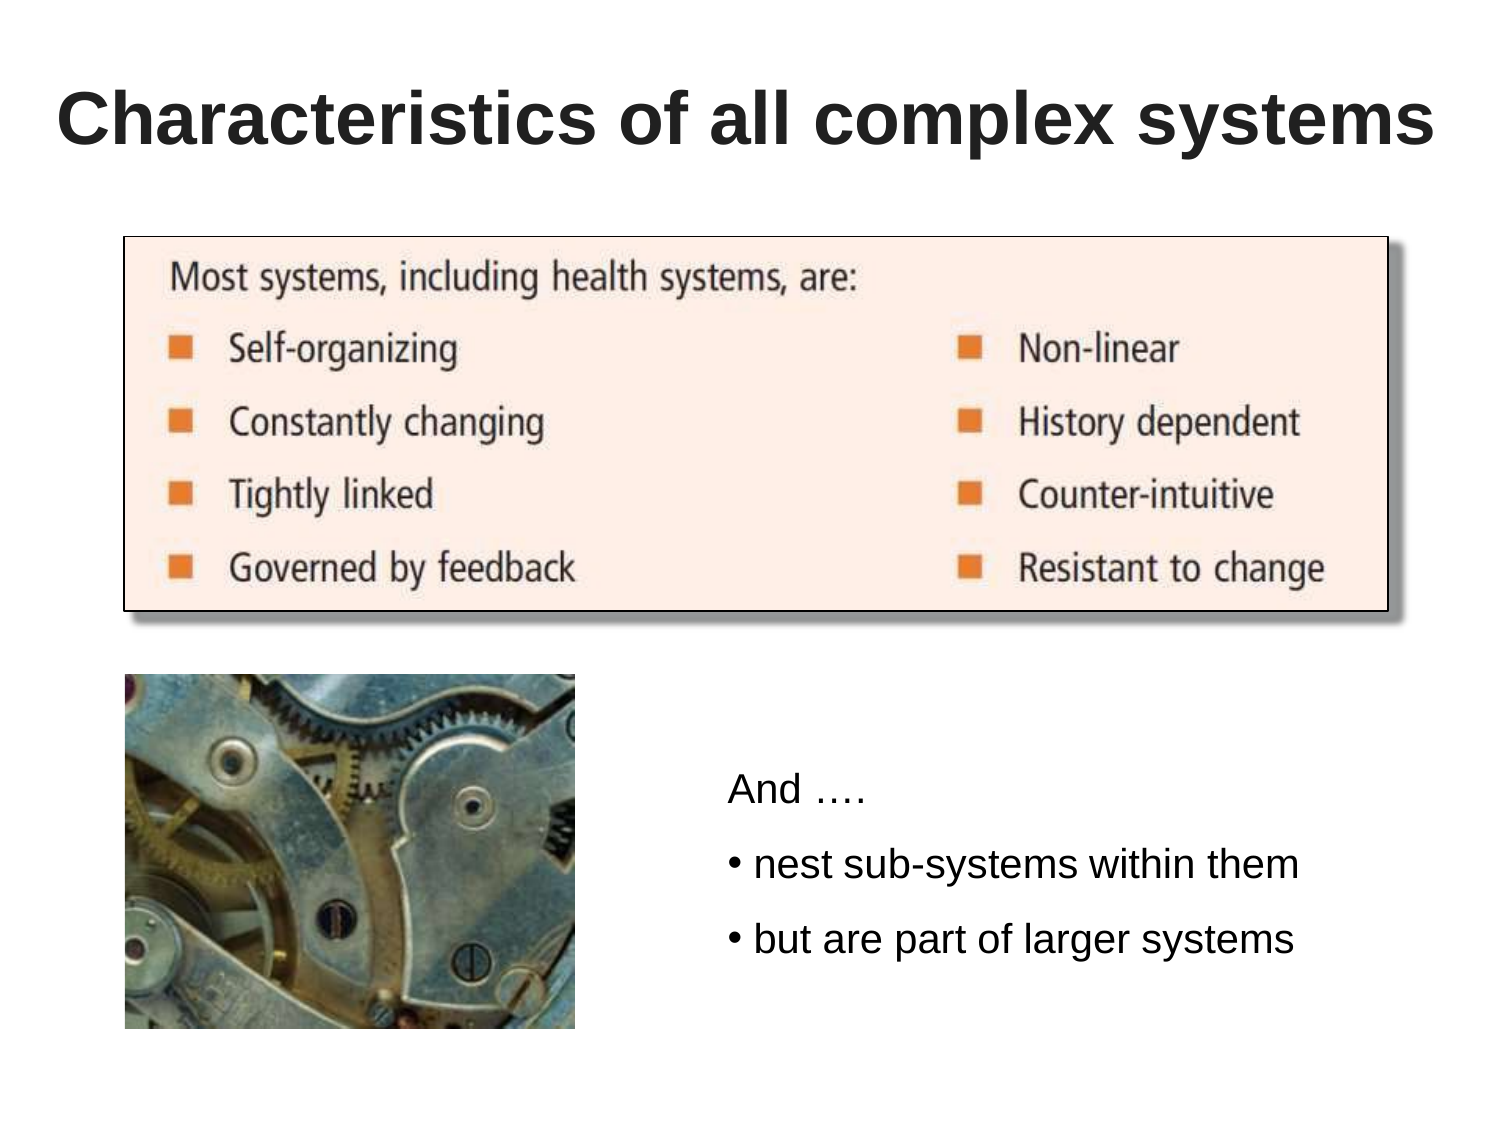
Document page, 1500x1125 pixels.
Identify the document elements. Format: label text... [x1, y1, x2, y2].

text_box [125, 235, 1413, 634]
text_box And …. nest sub-systems within them but are part of larger systems [725, 762, 1302, 963]
text_box [124, 674, 575, 1029]
text_box Characteristics of all complex systems [54, 69, 1442, 160]
text_box [124, 236, 1389, 611]
